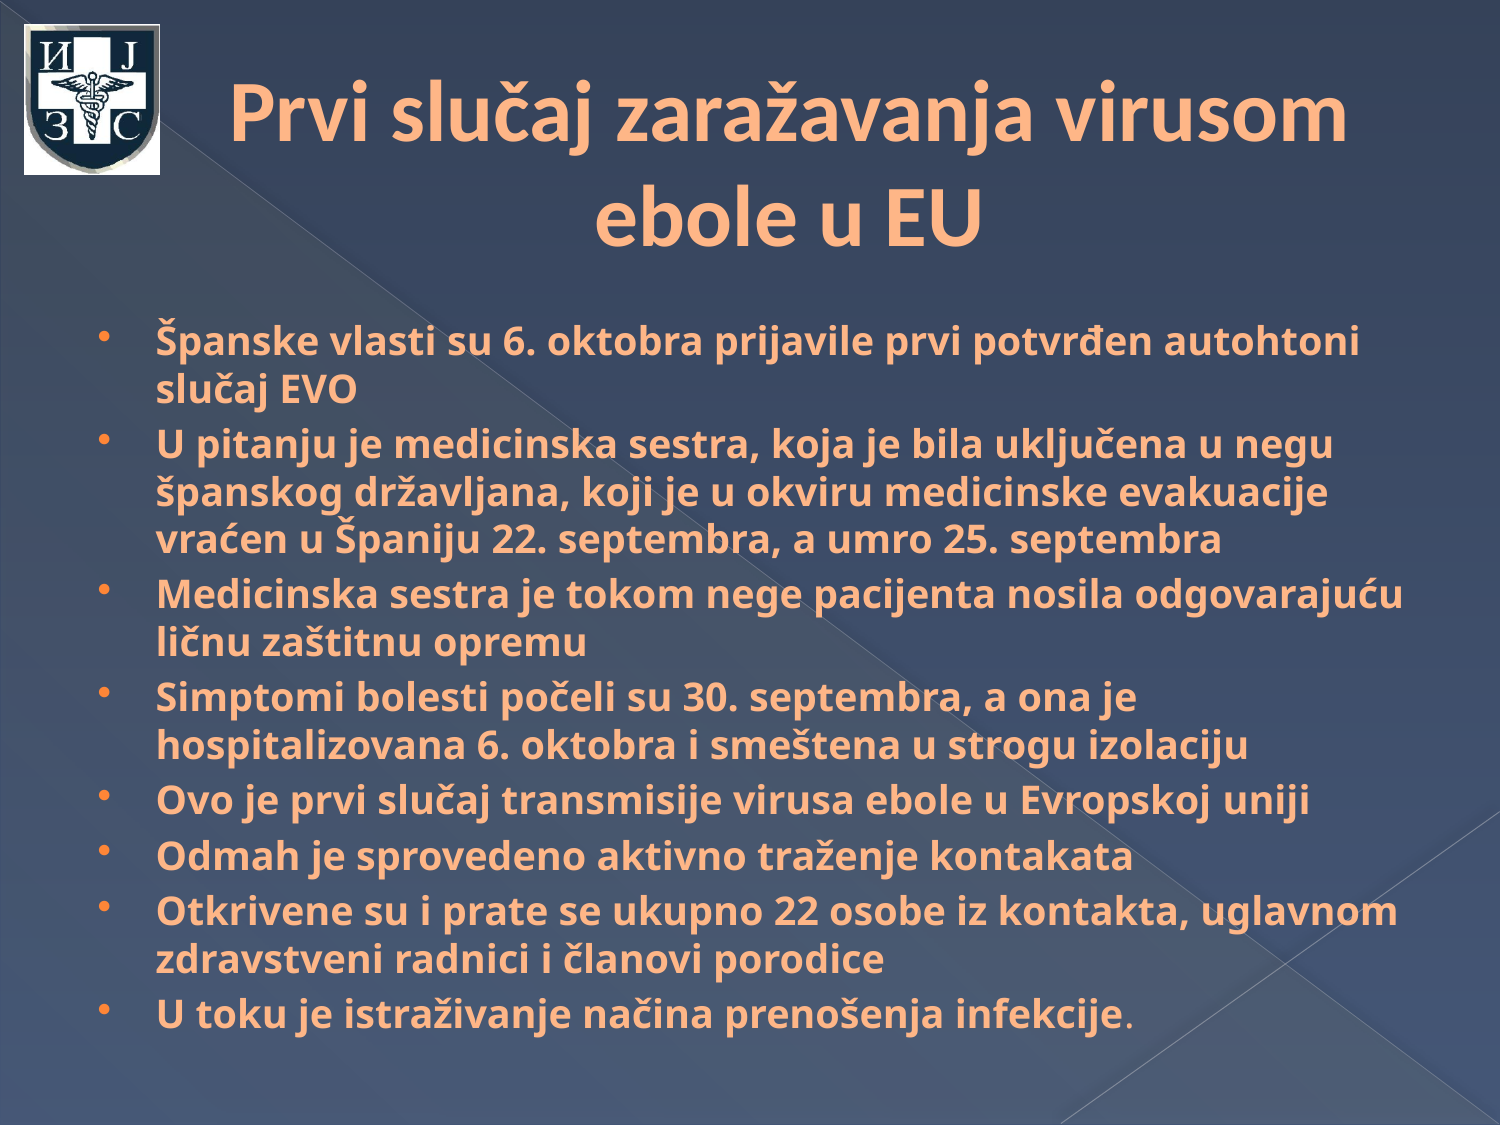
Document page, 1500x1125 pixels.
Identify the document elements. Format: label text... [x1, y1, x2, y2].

title Prvi slučaj zaražavanja virusom ebole u EU [75, 43, 1425, 274]
list Španske vlasti su 6. oktobra prijavile prvi potvrđen autohtoni slučaj EVO U pitanju je medicinska sestra, koja je bila uključena u negu španskog državljana, koji je u okviru medicinske evakuacije vraćen u Španiju 22. septembra, a umro 25. septembra Medicinska sestra je tokom nege pacijenta nosila odgovarajuću ličnu zaštitnu opremu Simptomi bolesti počeli su 30. septembra, a ona je hospitalizovana 6. oktobra i smeštena u strogu izolaciju Ovo je prvi slučaj transmisije virusa ebole u Evropskoj uniji Odmah je sprovedeno aktivno traženje kontakata Otkrivene su i prate se ukupno 22 osobe iz kontakta, uglavnom zdravstveni radnici i članovi porodice U toku je istraživanje načina prenošenja infekcije. [75, 308, 1425, 1059]
picture [24, 24, 160, 176]
